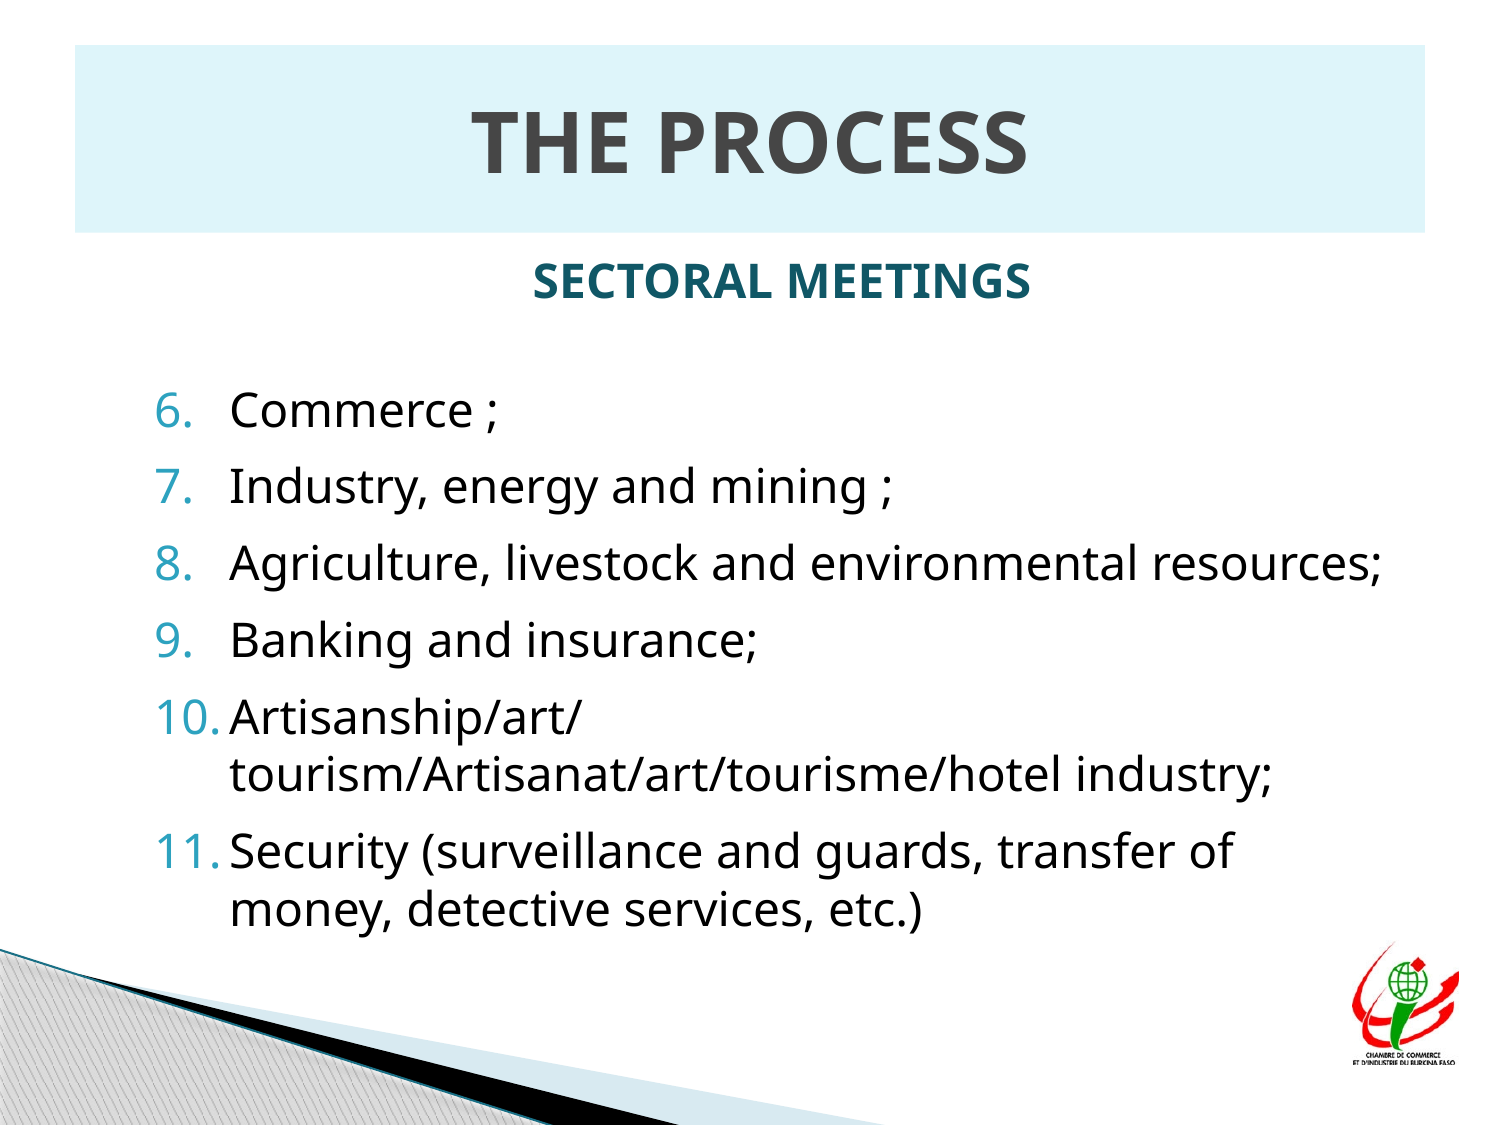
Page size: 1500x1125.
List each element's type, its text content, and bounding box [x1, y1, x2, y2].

title THE PROCESS [75, 45, 1425, 233]
picture [1352, 940, 1459, 1065]
list SECTORAL MEETINGS Commerce ; Industry, energy and mining ; Agriculture, livestock and environmental resources; Banking and insurance; Artisanship/art/ tourism/Artisanat/art/tourisme/hotel industry; Security (surveillance and guards, transfer of money, detective services, etc.) [75, 243, 1425, 986]
